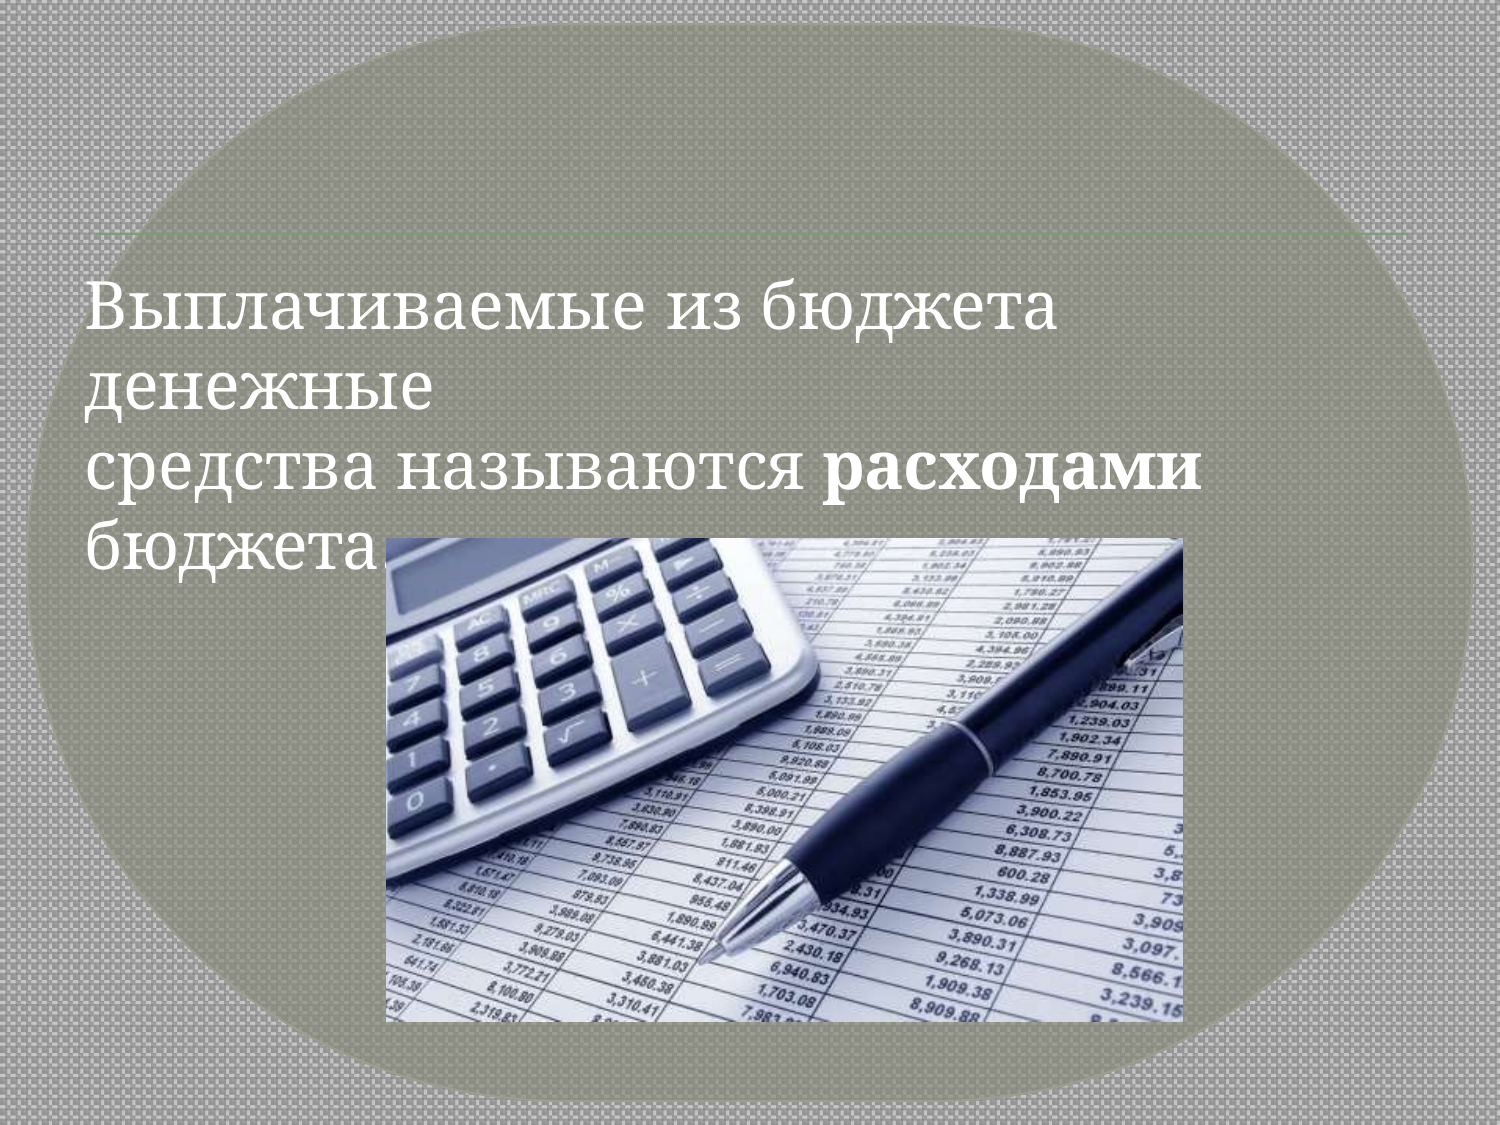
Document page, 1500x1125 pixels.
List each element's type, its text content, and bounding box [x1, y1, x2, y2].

title Выплачиваемые из бюджета денежные средства называются расходами бюджета. [83, 261, 1402, 584]
picture [0, 0, 1500, 1125]
